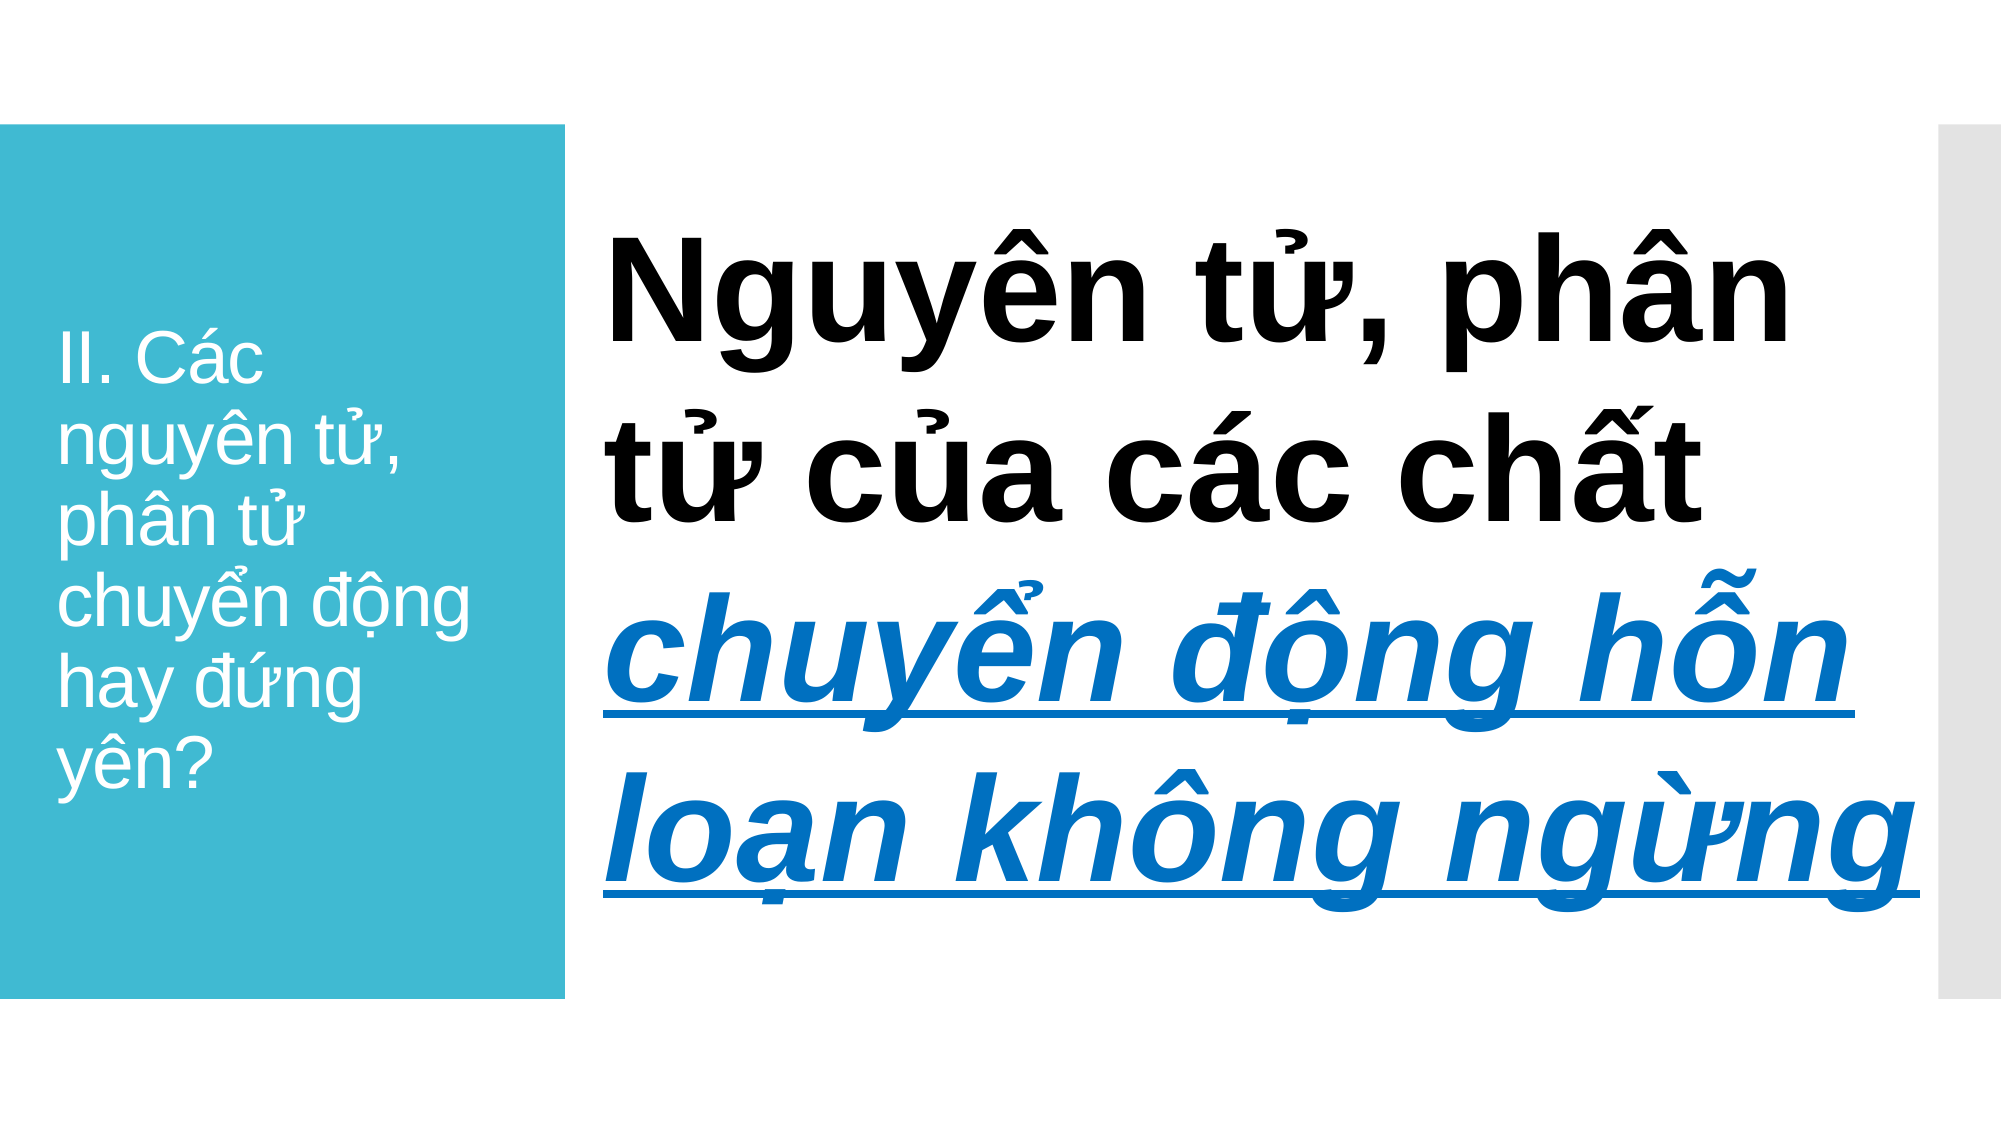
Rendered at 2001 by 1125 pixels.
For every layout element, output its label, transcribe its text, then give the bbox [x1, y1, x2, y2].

title II. Các nguyên tử, phân tử chuyển động hay đứng yên? [41, 184, 525, 940]
text_box Nguyên tử, phân tử của các chất chuyển động hỗn loạn không ngừng [588, 184, 1937, 920]
